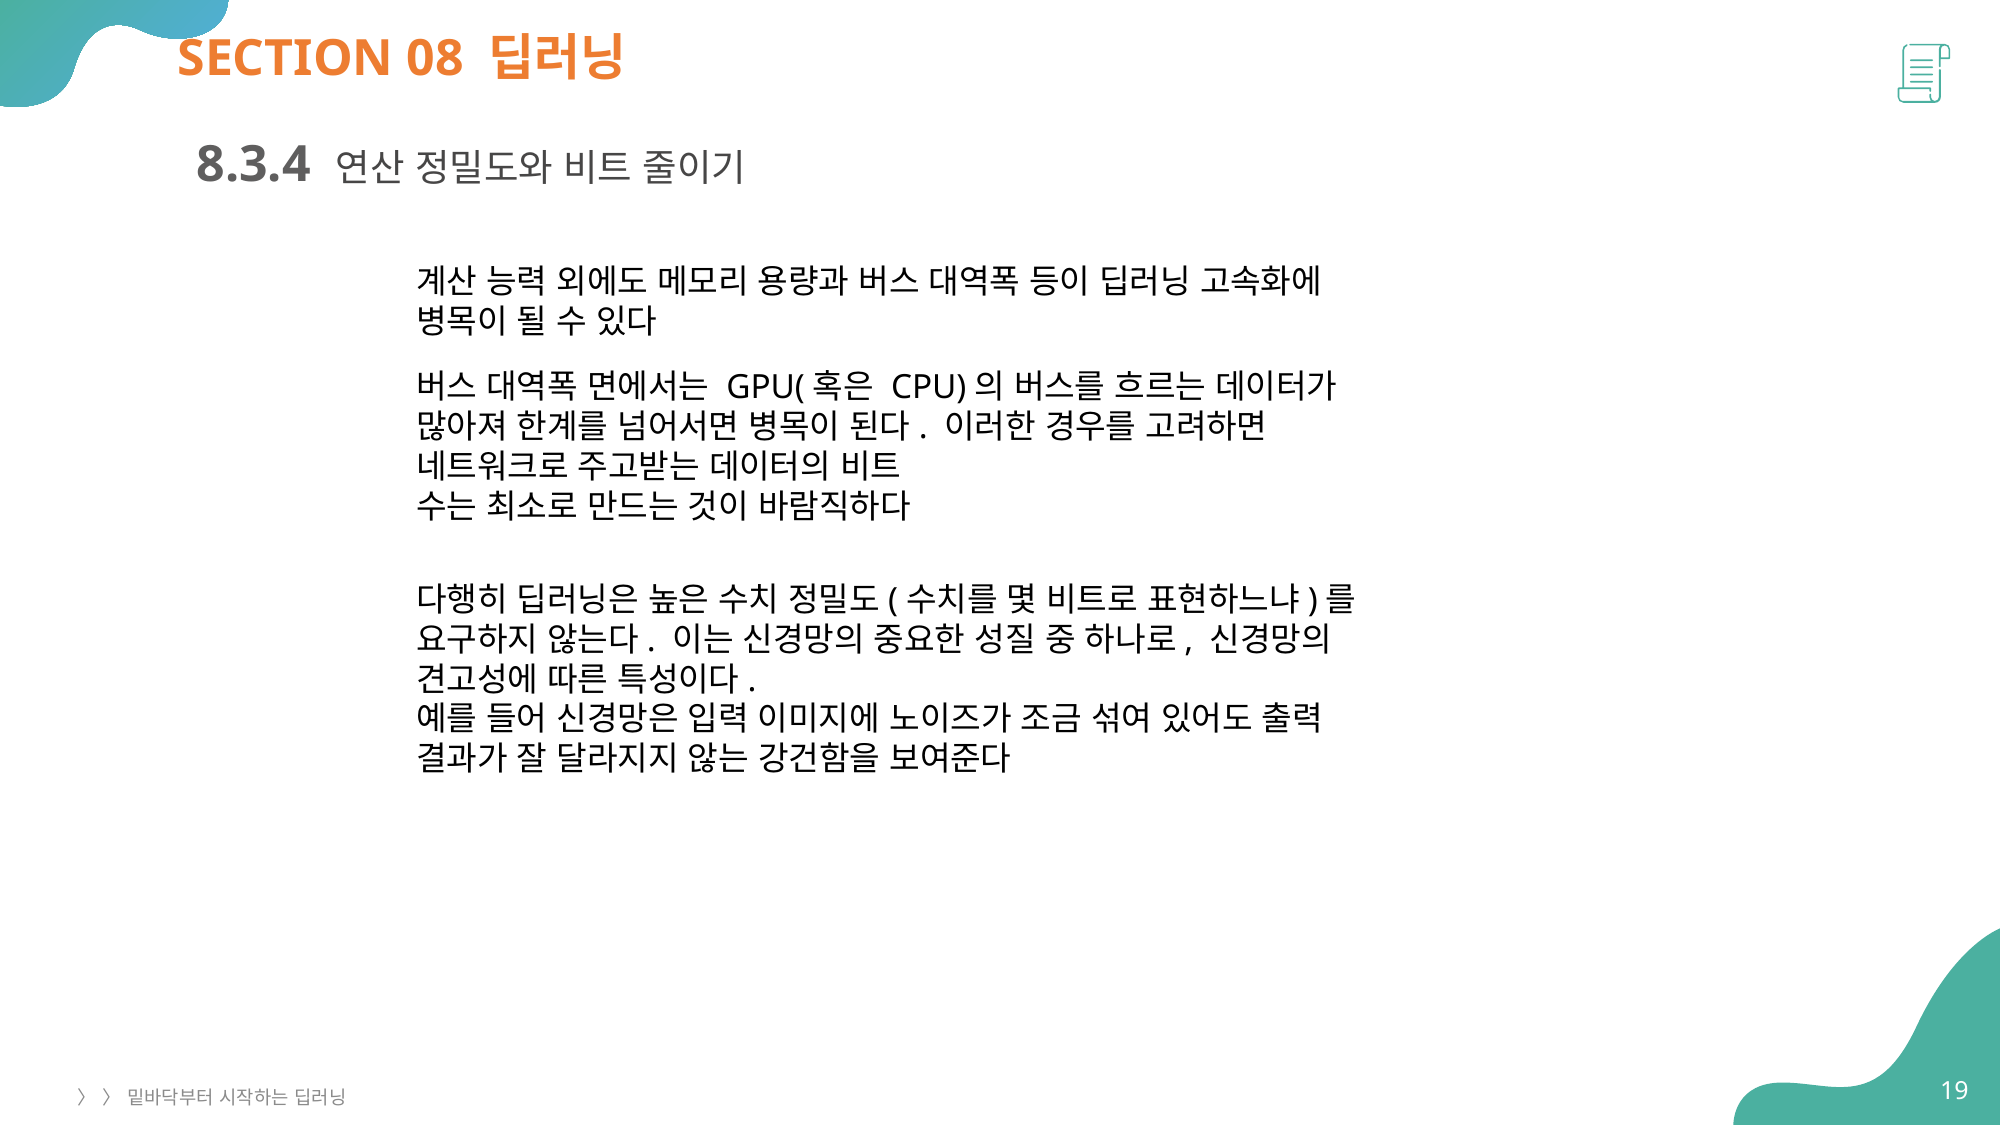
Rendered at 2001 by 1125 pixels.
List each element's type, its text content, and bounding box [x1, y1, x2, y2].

text_box 다행히 딥러닝은 높은 수치 정밀도(수치를 몇 비트로 표현하느냐)를 요구하지 않는다. 이는 신경망의 중요한 성질 중 하나로, 신경망의 견고성에 따른 특성이다. 예를 들어 신경망은 입력 이미지에 노이즈가 조금 섞여 있어도 출력 결과가 잘 달라지지 않는 강건함을 보여준다 [401, 570, 1402, 785]
text_box 버스 대역폭 면에서는 GPU(혹은 CPU)의 버스를 흐르는 데이터가 많아져 한계를 넘어서면 병목이 된다. 이러한 경우를 고려하면 네트워크로 주고받는 데이터의 비트 수는 최소로 만드는 것이 바람직하다 [401, 357, 1402, 533]
slide_number 19 [1917, 1061, 1984, 1122]
text_box SECTION 08 딥러닝 [162, 25, 2000, 95]
text_box 8.3.4 연산 정밀도와 비트 줄이기 [181, 123, 762, 199]
footer 〉 〉 밑바닥부터 시작하는 딥러닝 [63, 1085, 738, 1109]
text_box 계산 능력 외에도 메모리 용량과 버스 대역폭 등이 딥러닝 고속화에 병목이 될 수 있다 [401, 252, 1402, 348]
